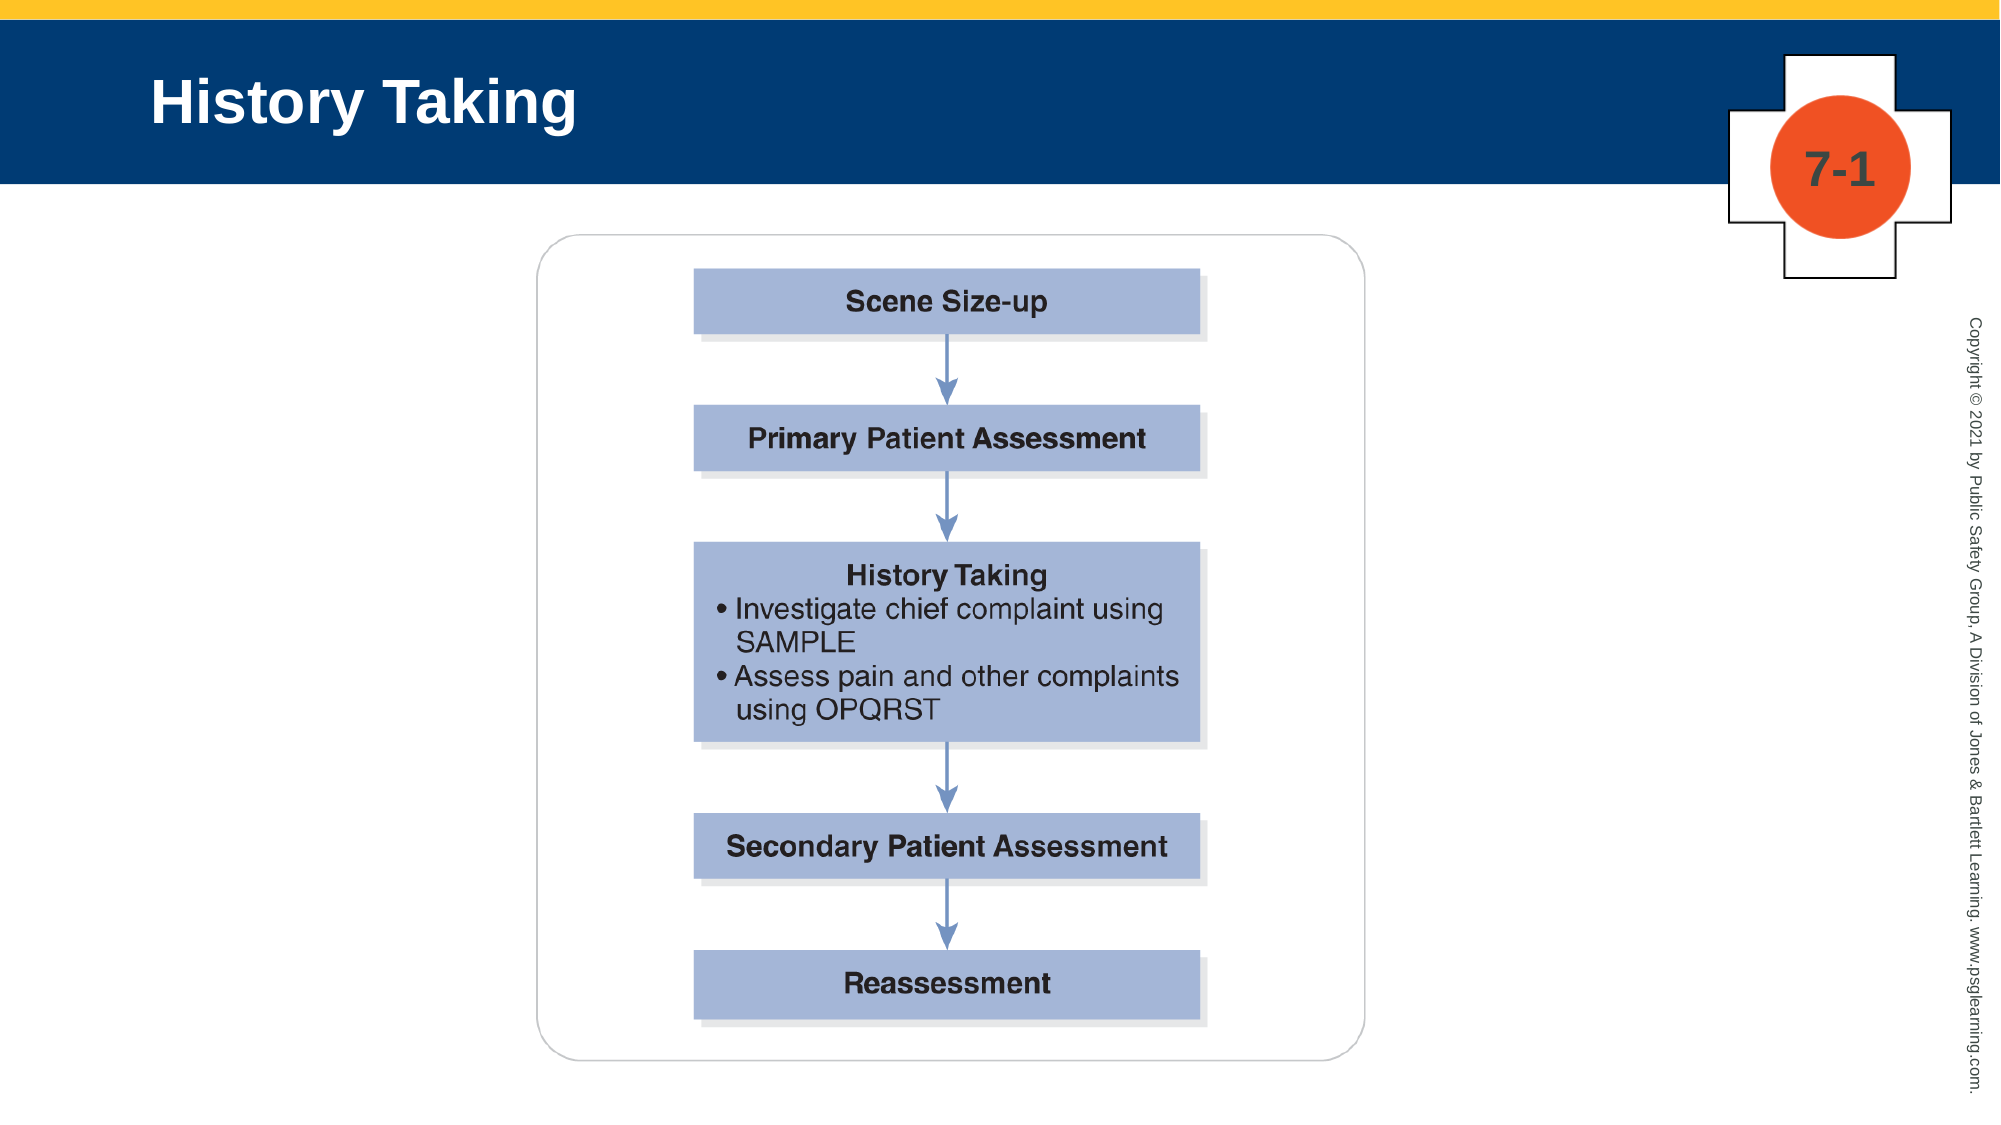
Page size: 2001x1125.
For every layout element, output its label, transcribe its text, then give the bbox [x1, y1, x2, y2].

picture [1728, 54, 1952, 279]
picture [523, 219, 1383, 1078]
title History Taking [0, 19, 2000, 185]
